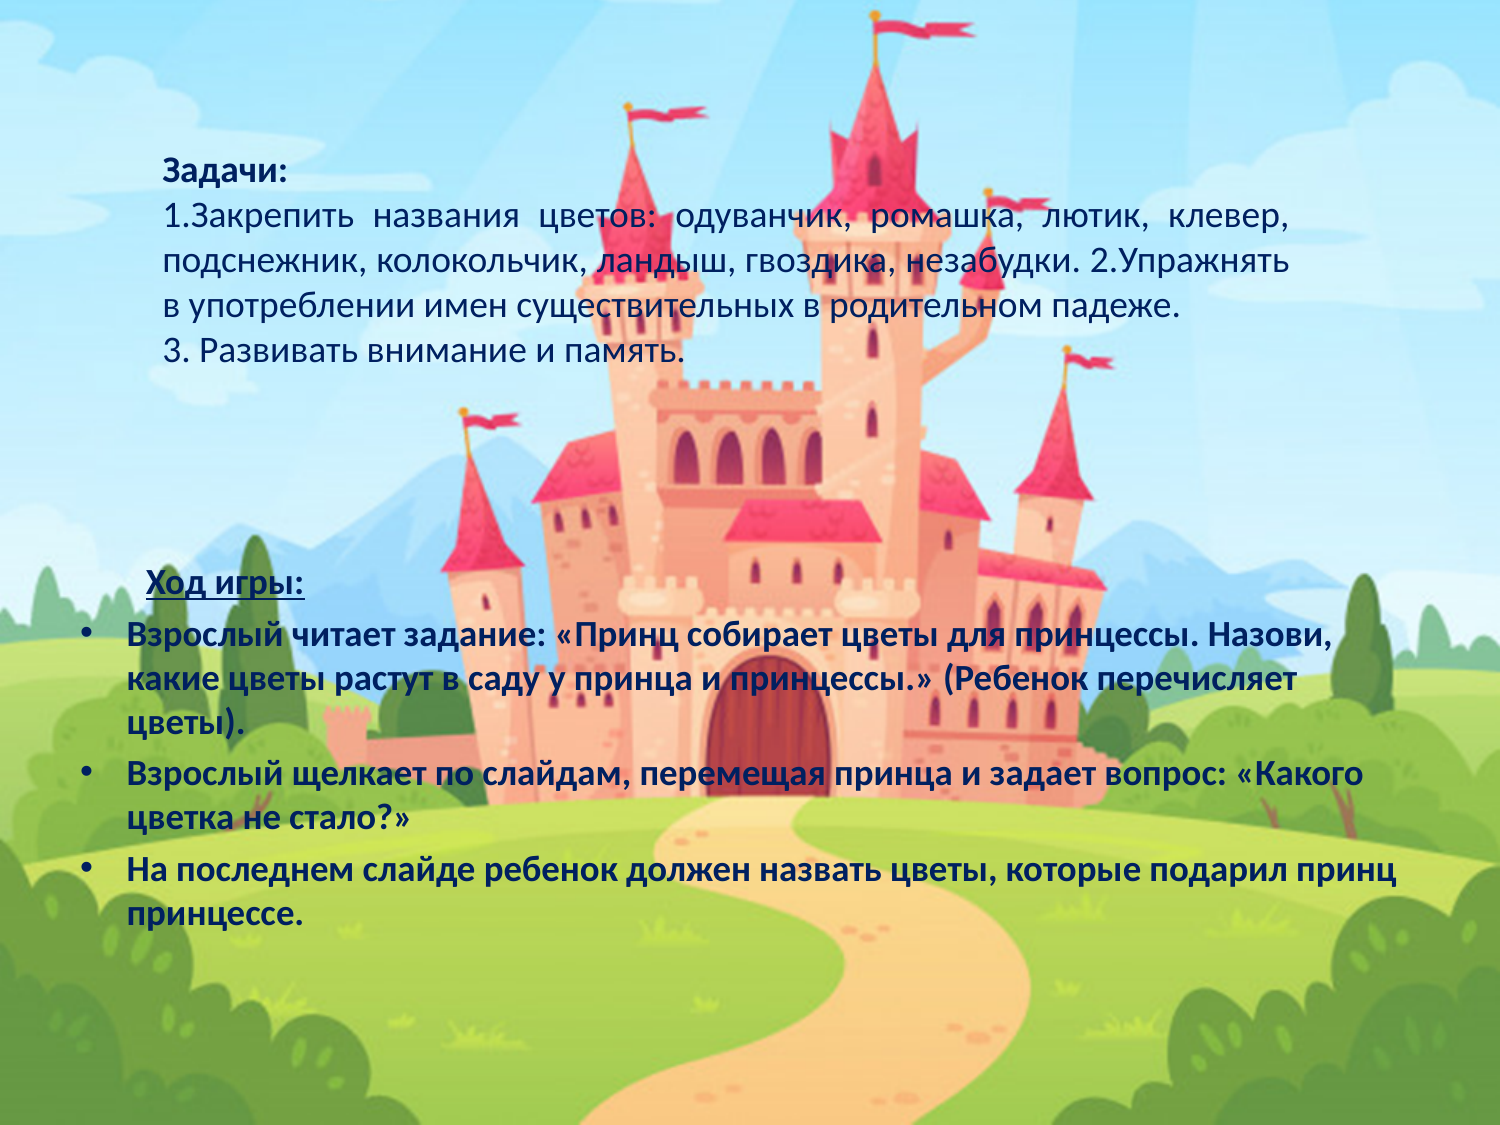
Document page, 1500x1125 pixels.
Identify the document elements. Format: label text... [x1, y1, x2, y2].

list Ход игры: Взрослый читает задание: «Принц собирает цветы для принцессы. Назови, какие цветы растут в саду у принца и принцессы.» (Ребенок перечисляет цветы). Взрослый щелкает по слайдам, перемещая принца и задает вопрос: «Какого цветка не стало?» На последнем слайде ребенок должен назвать цветы, которые подарил принц принцессе. [64, 550, 1415, 941]
text_box Задачи: 1.Закрепить названия цветов: одуванчик, ромашка, лютик, клевер, подснежник, колокольчик, ландыш, гвоздика, незабудки. 2.Упражнять в употреблении имен существительных в родительном падеже. 3. Развивать внимание и память. [147, 137, 1306, 417]
picture [0, 0, 1500, 1125]
